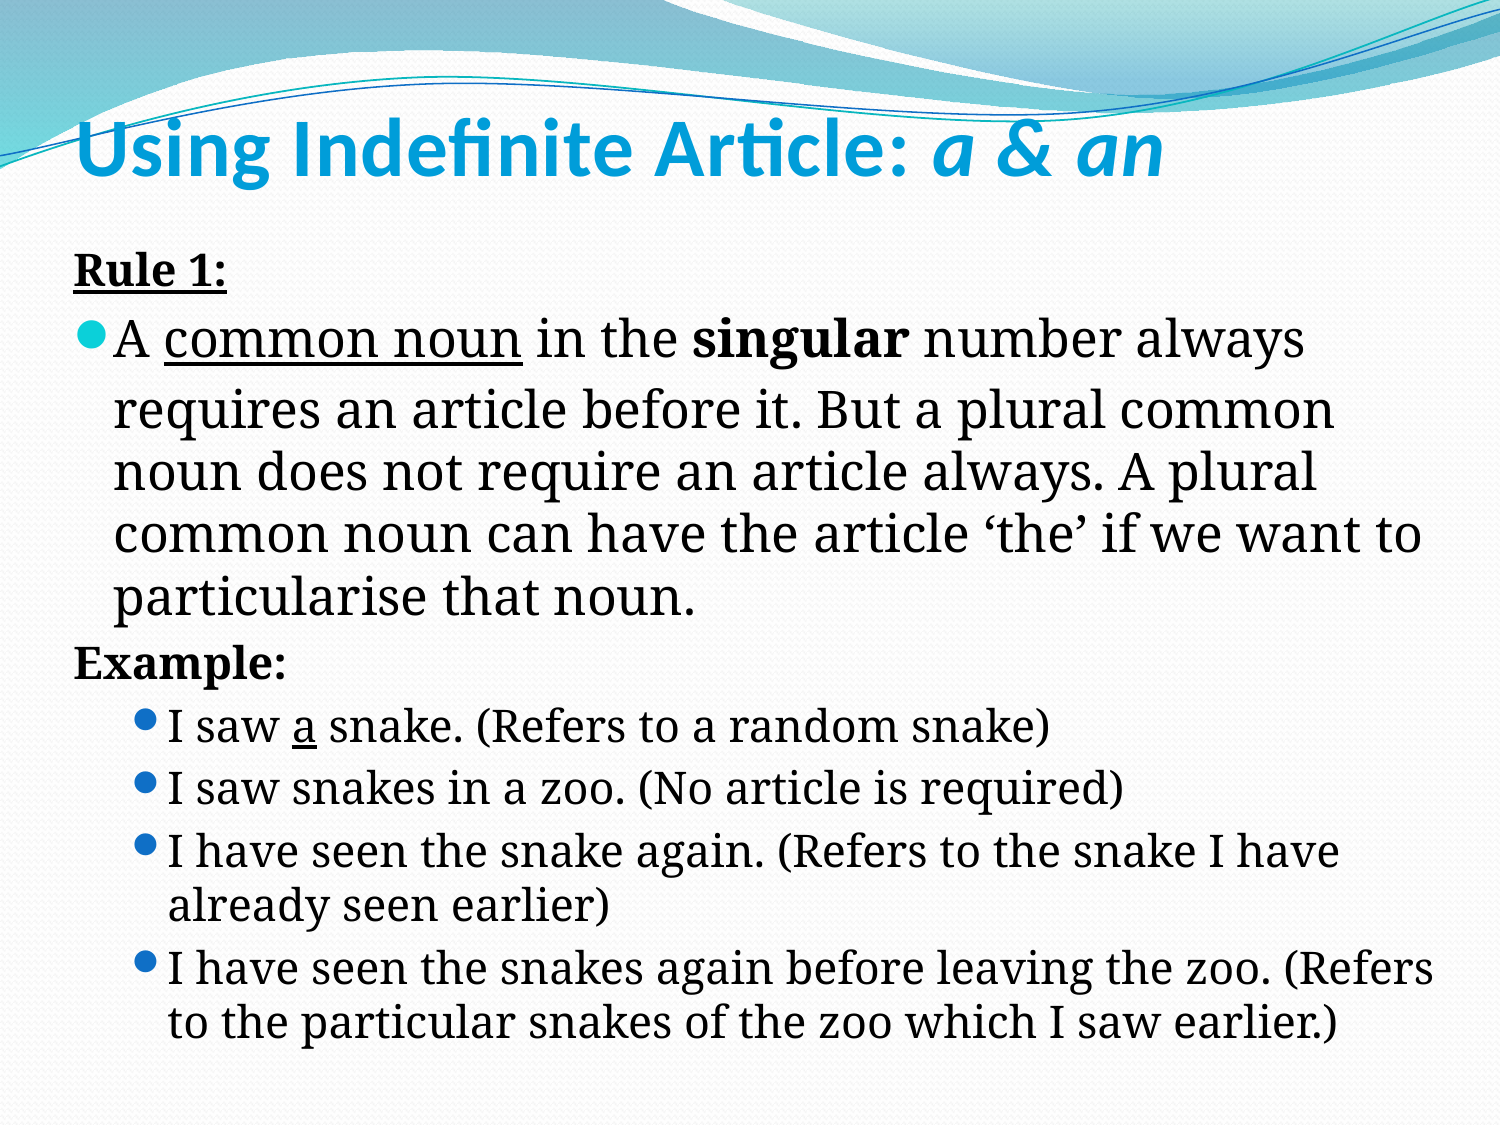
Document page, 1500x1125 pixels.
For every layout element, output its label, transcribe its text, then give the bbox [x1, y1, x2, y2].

title Using Indefinite Article: a & an [75, 174, 1418, 234]
list Rule 1: A common noun in the singular number always requires an article before it. But a plural common noun does not require an article always. A plural common noun can have the article ‘the’ if we want to particularise that noun. Example: I saw a snake. (Refers to a random snake) I saw snakes in a zoo. (No article is required) I have seen the snake again. (Refers to the snake I have already seen earlier) I have seen the snakes again before leaving the zoo. (Refers to the particular snakes of the zoo which I saw earlier.) [58, 234, 1454, 1102]
